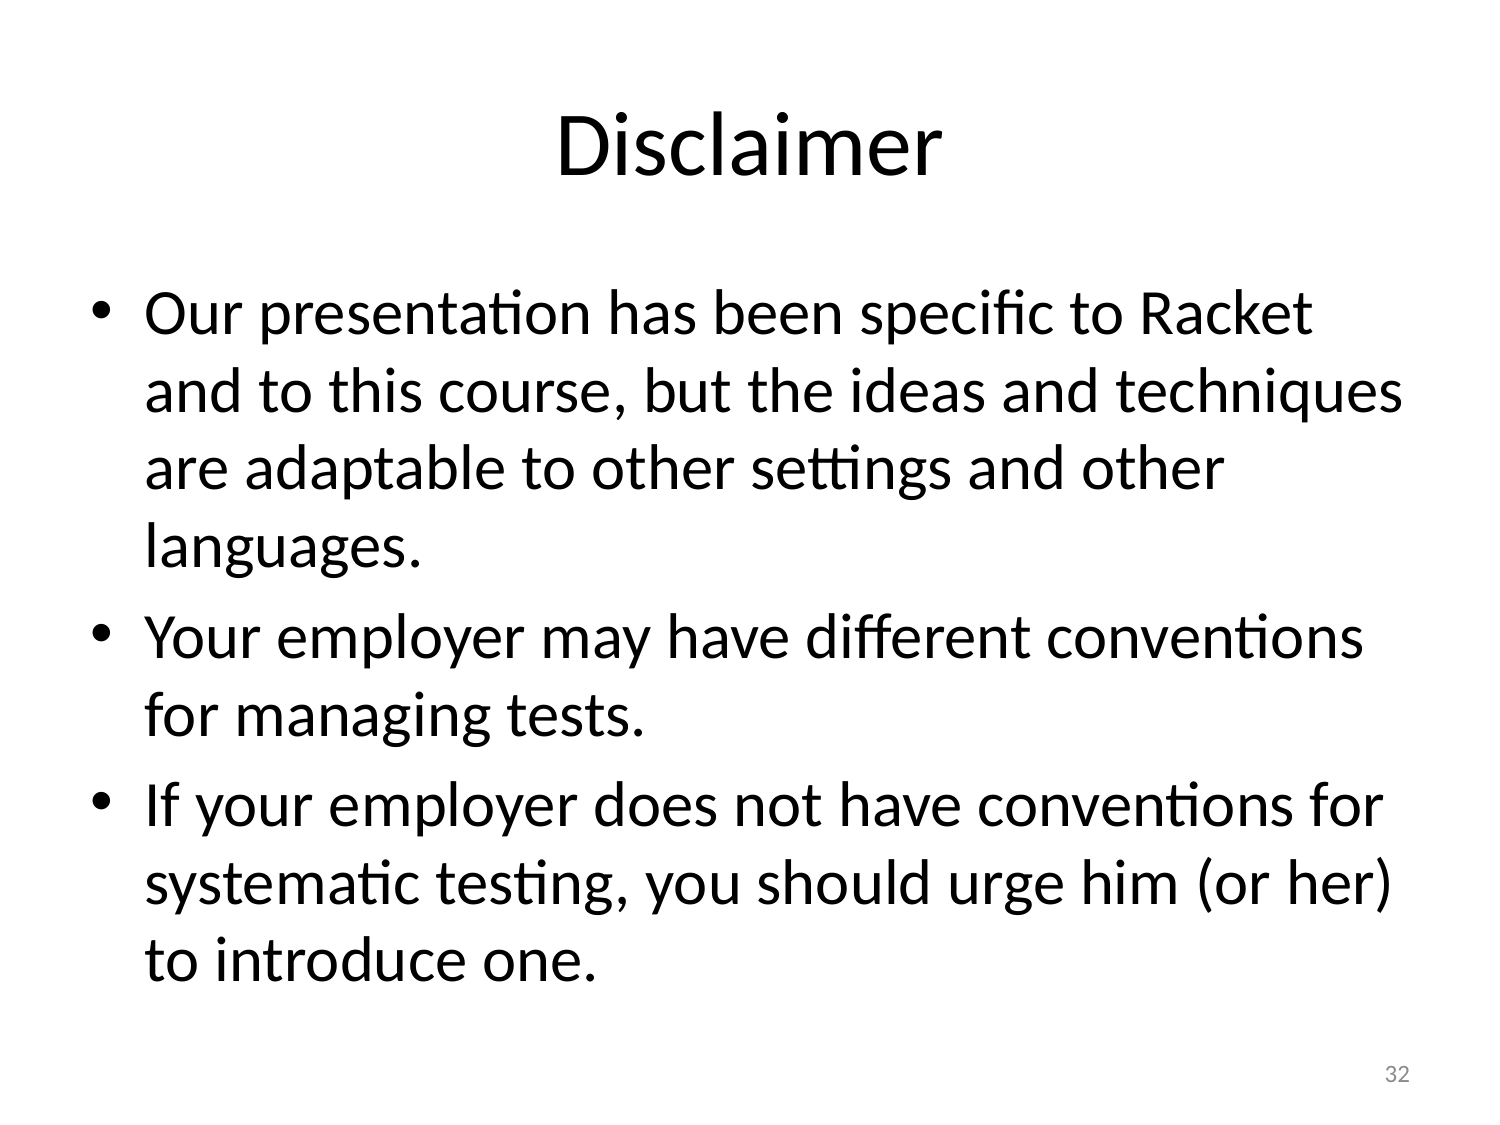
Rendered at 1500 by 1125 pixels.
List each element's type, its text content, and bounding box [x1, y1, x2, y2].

list Our presentation has been specific to Racket and to this course, but the ideas and techniques are adaptable to other settings and other languages. Your employer may have different conventions for managing tests. If your employer does not have conventions for systematic testing, you should urge him (or her) to introduce one. [75, 262, 1425, 1005]
title Disclaimer [75, 45, 1425, 233]
slide_number 32 [1074, 1042, 1425, 1103]
